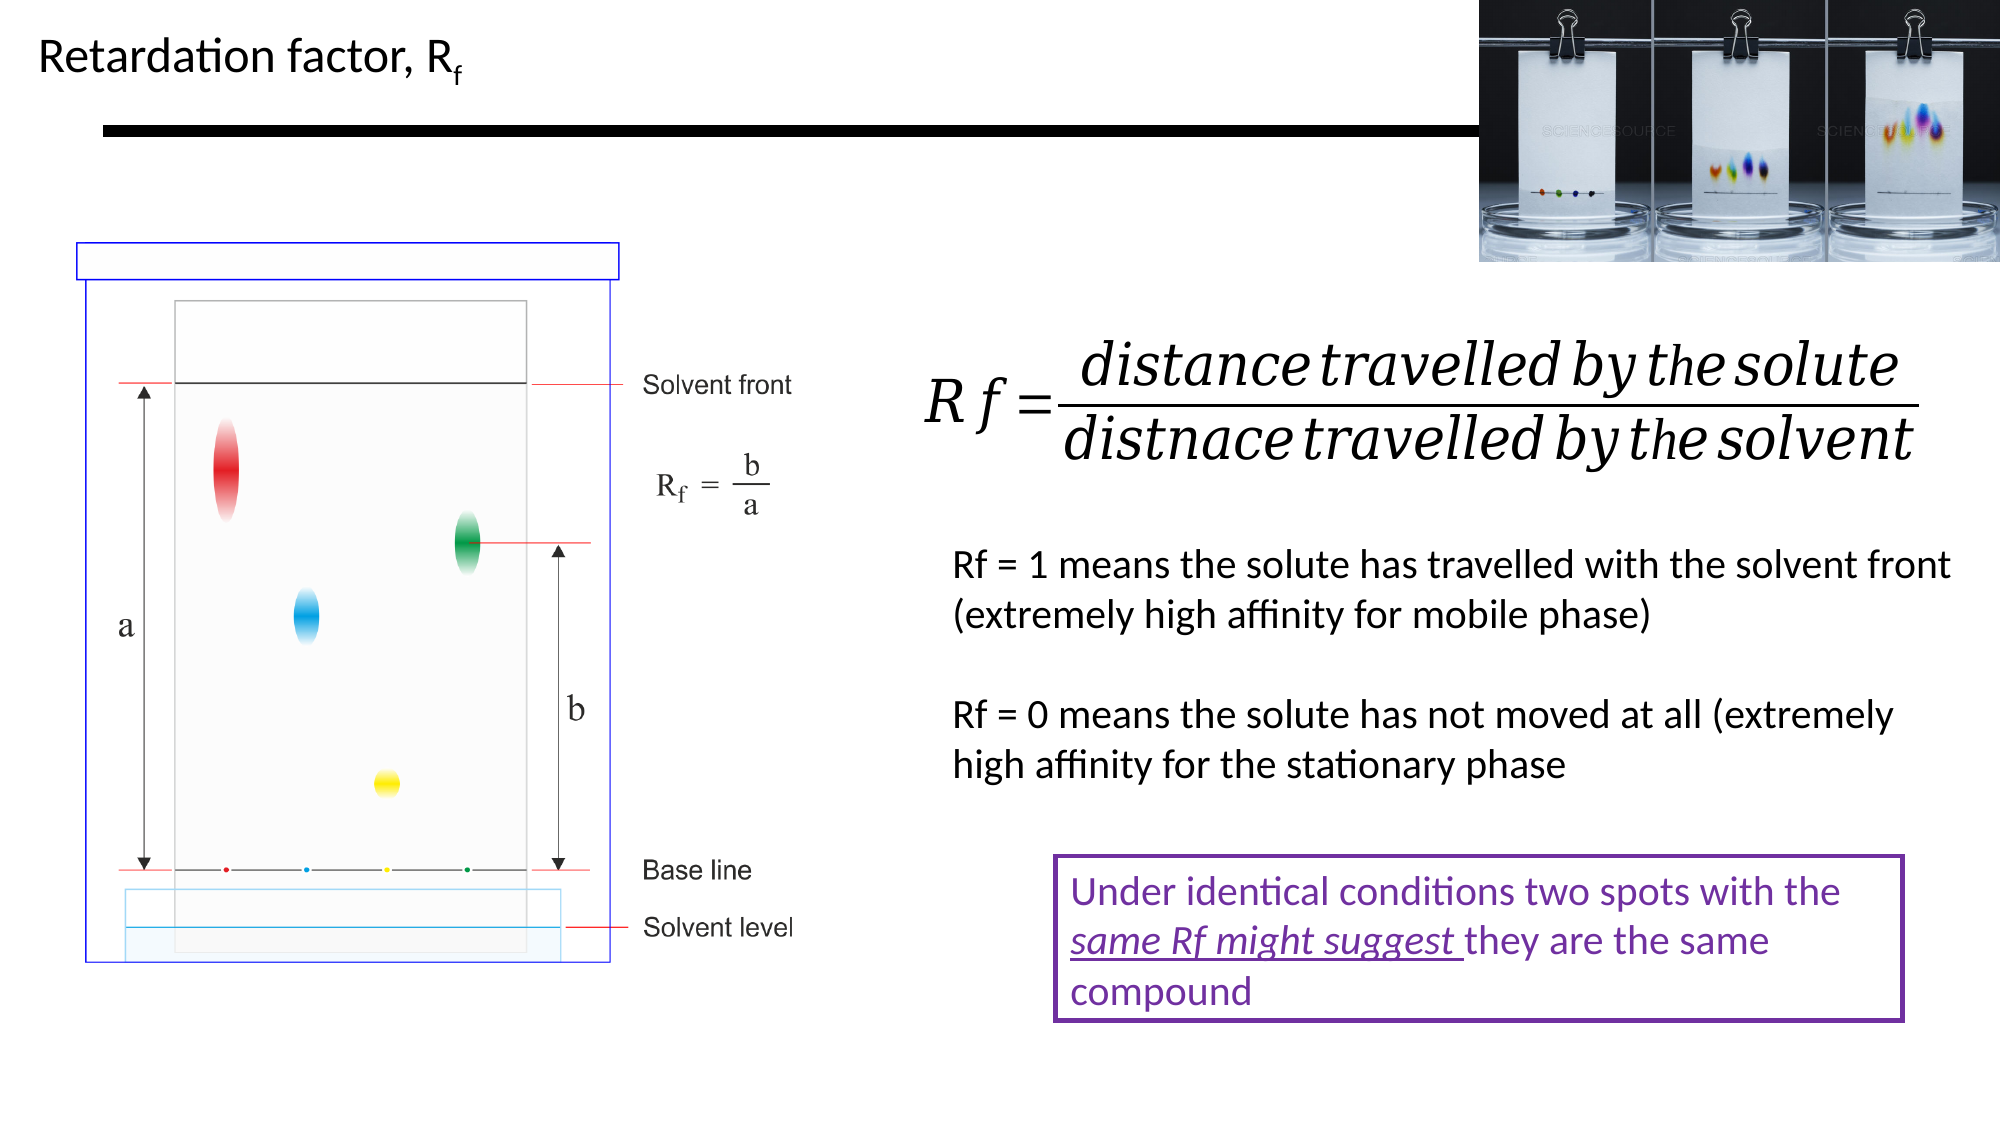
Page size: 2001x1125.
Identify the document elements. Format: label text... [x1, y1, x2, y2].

text_box Rf = 1 means the solute has travelled with the solvent front (extremely high affinity for mobile phase) Rf = 0 means the solute has not moved at all (extremely high affinity for the stationary phase [937, 529, 1980, 795]
text_box Under identical conditions two spots with the same Rf might suggest they are the same compound [1055, 855, 1903, 1022]
picture [76, 242, 792, 963]
text_box Retardation factor, Rf [23, 15, 1277, 99]
picture [1479, 0, 2000, 262]
